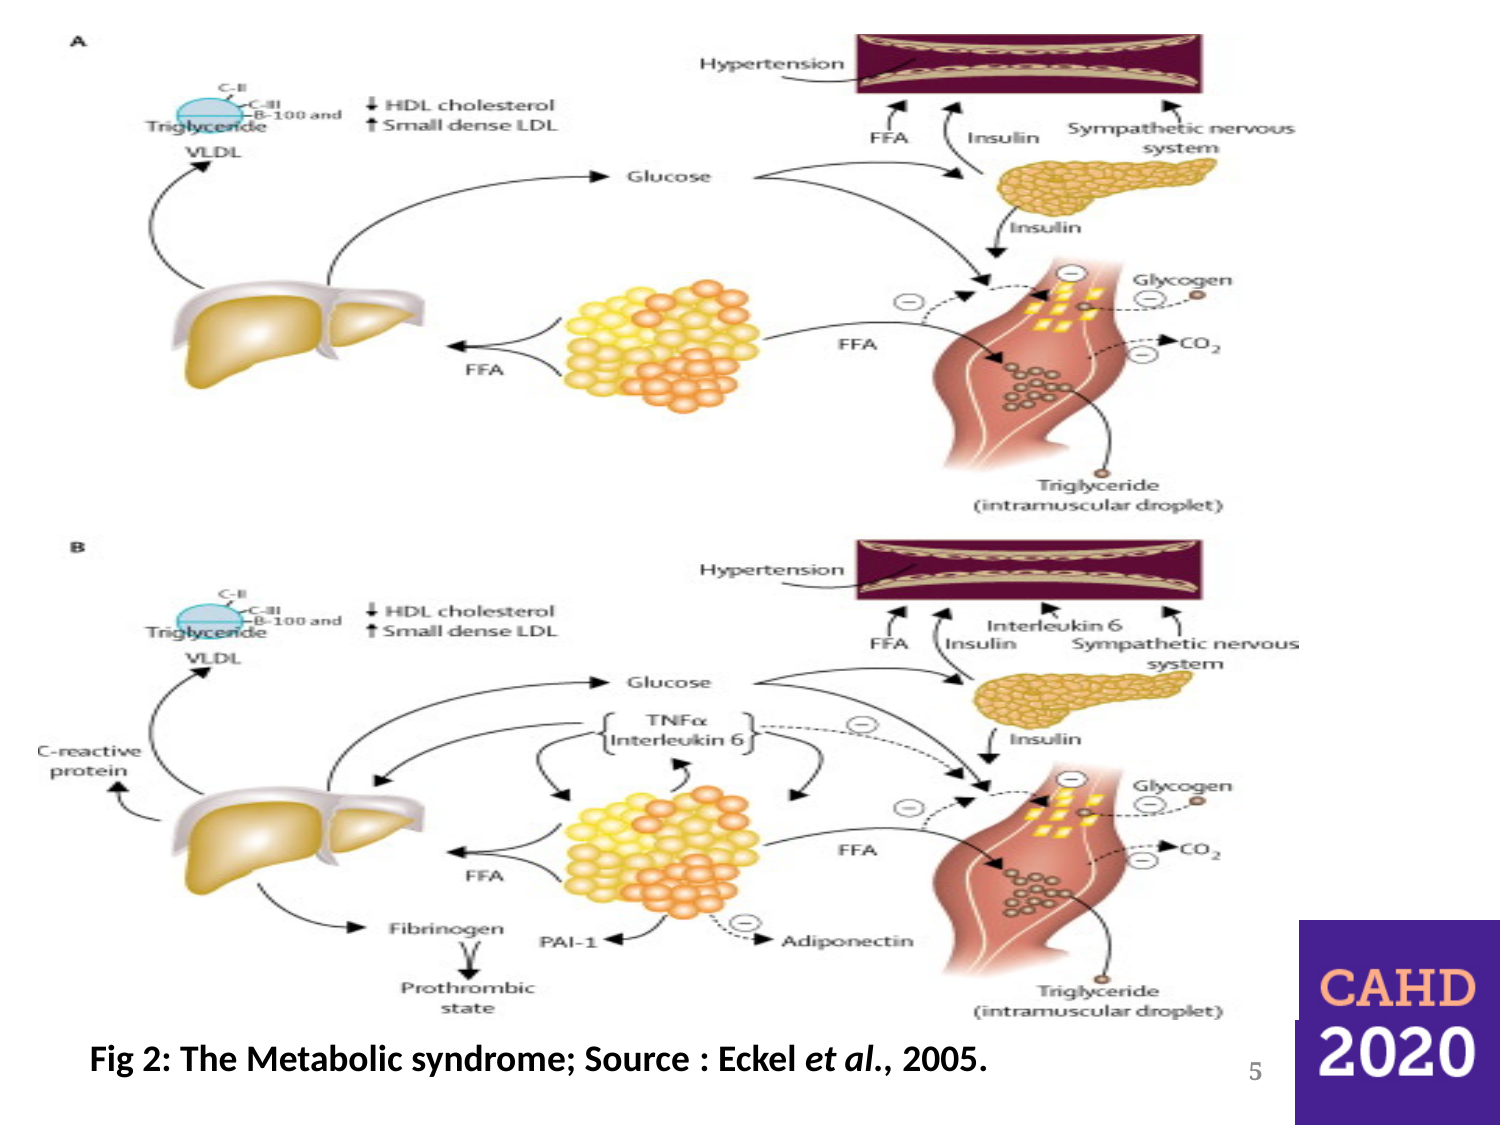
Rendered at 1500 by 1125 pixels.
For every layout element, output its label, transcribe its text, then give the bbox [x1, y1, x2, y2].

slide_number 5 [927, 1042, 1278, 1103]
picture [38, 34, 1500, 1125]
text_box Fig 2: The Metabolic syndrome; Source : Eckel et al., 2005. [75, 1026, 1178, 1087]
